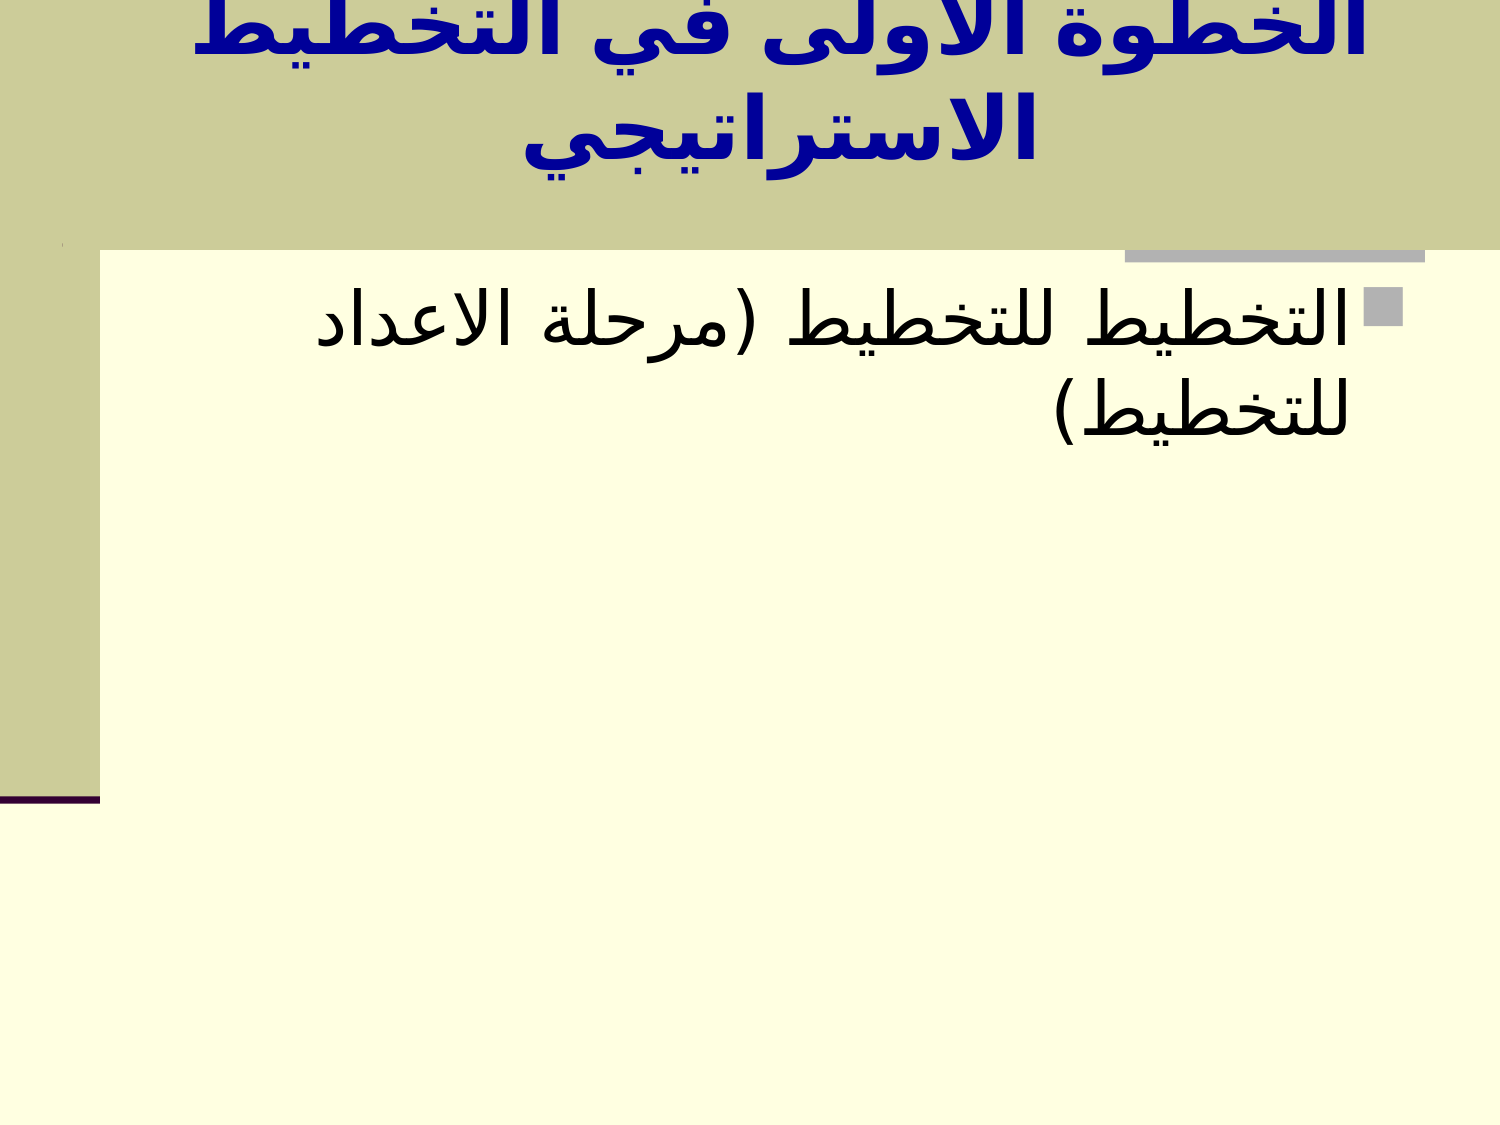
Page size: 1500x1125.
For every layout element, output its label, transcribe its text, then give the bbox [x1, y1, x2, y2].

list التخطيط للتخطيط (مرحلة الاعداد للتخطيط) [149, 262, 1426, 1006]
title الخطوة الأولى في التخطيط الاستراتيجي [62, 0, 1500, 251]
